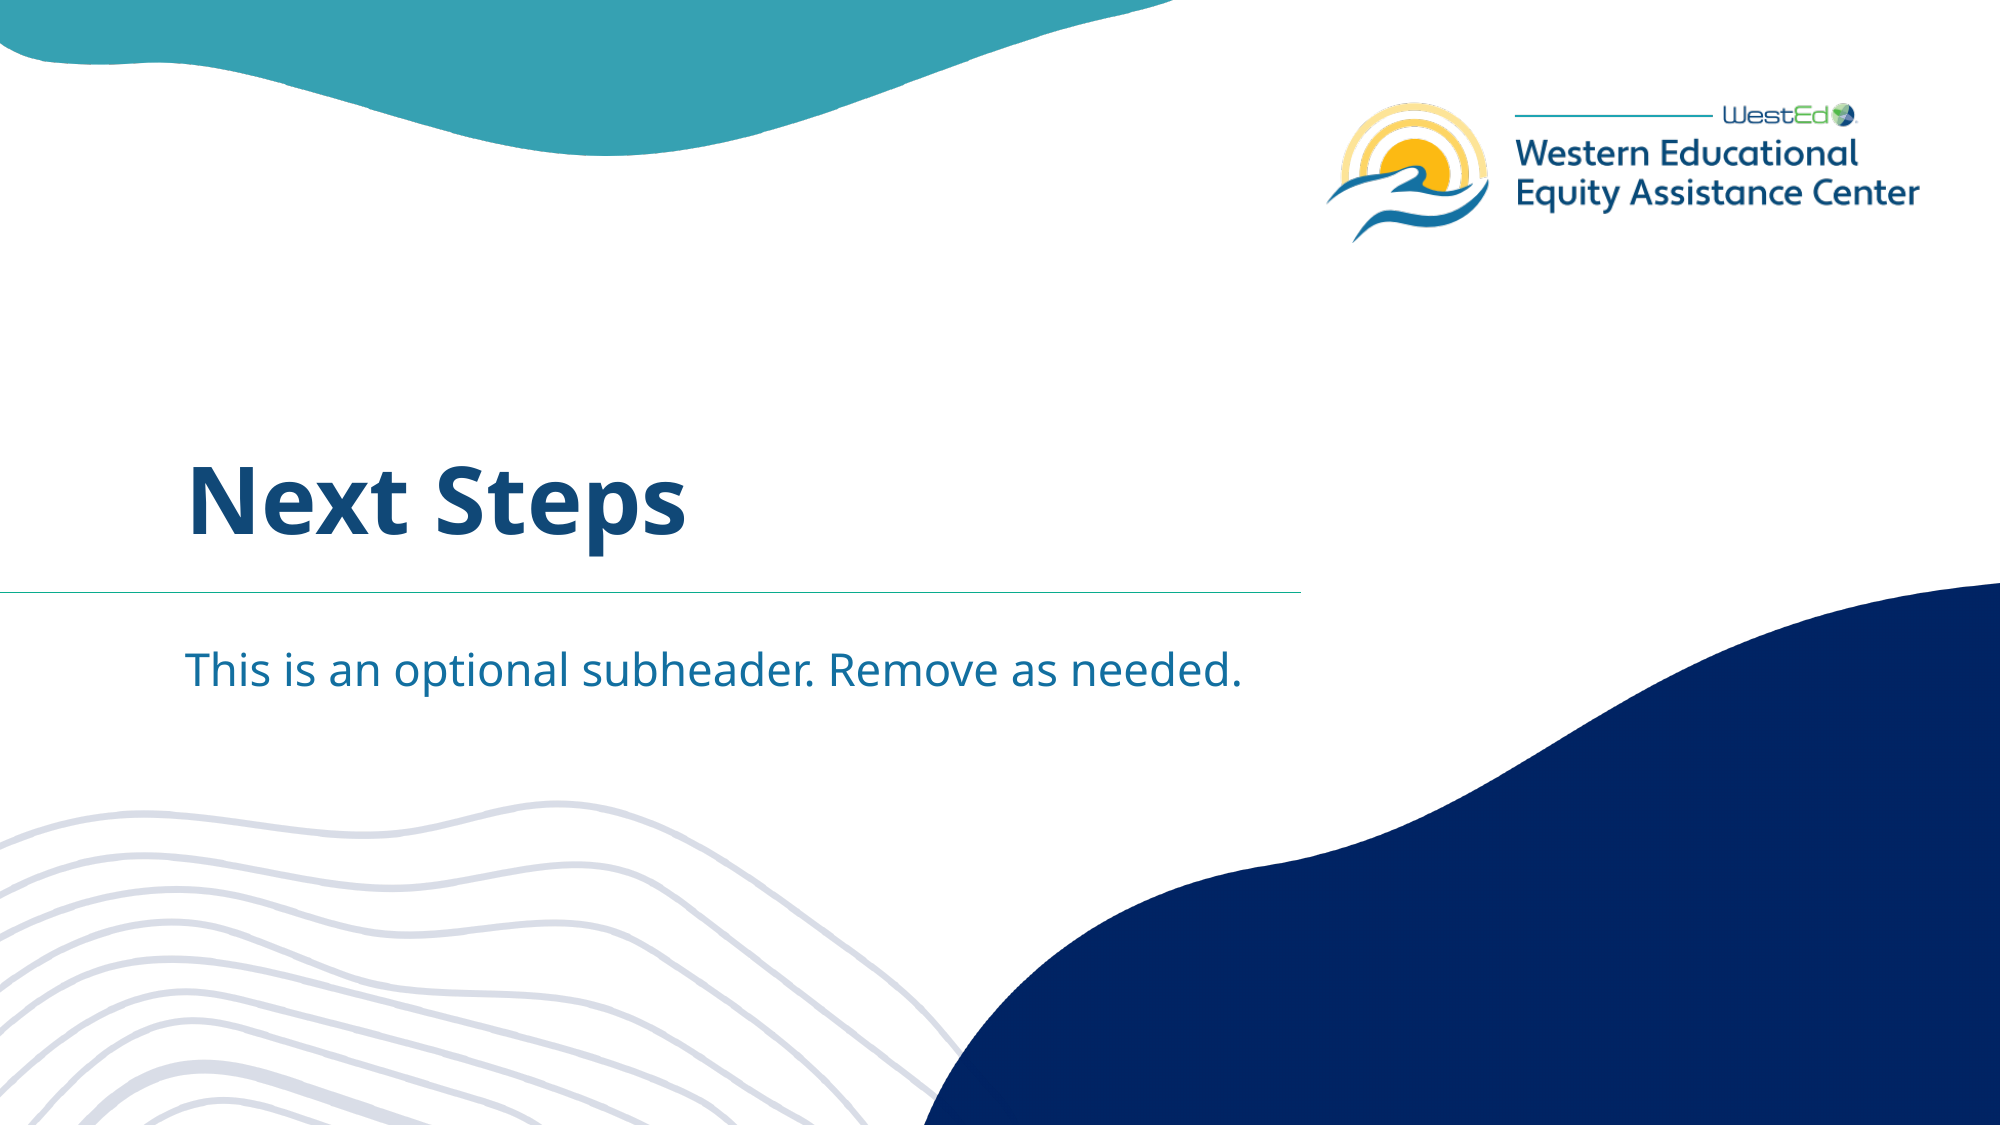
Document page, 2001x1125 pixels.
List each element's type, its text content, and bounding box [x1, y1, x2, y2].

picture [0, 0, 1235, 156]
list This is an optional subheader. Remove as needed. [169, 640, 1301, 746]
picture [0, 583, 2000, 1125]
title Next Steps [170, 221, 1301, 563]
